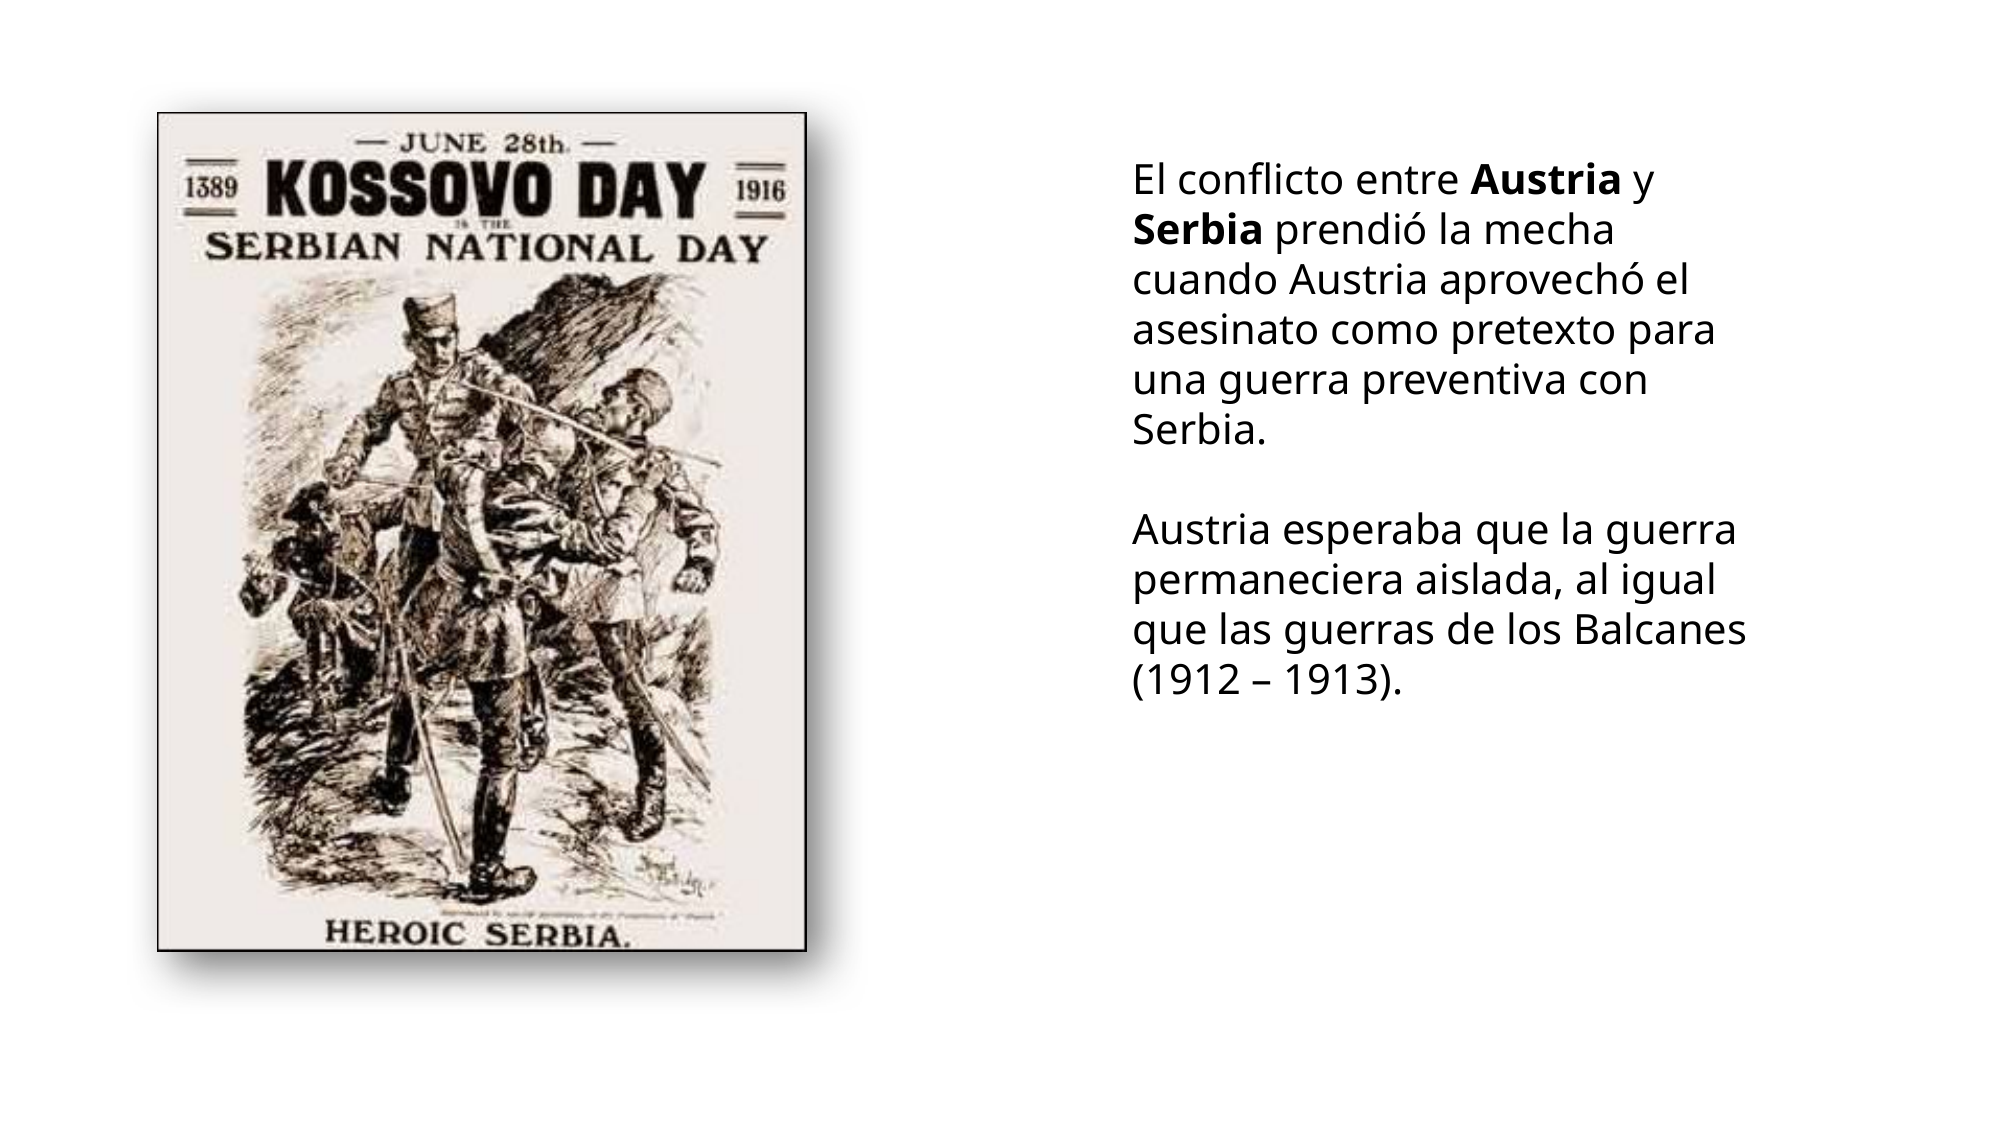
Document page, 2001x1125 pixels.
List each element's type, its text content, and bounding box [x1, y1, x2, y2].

picture [156, 111, 808, 953]
text_box El conflicto entre Austria y Serbia prendió la mecha cuando Austria aprovechó el asesinato como pretexto para una guerra preventiva con Serbia. Austria esperaba que la guerra permaneciera aislada, al igual que las guerras de los Balcanes (1912 – 1913). [1118, 145, 1786, 711]
